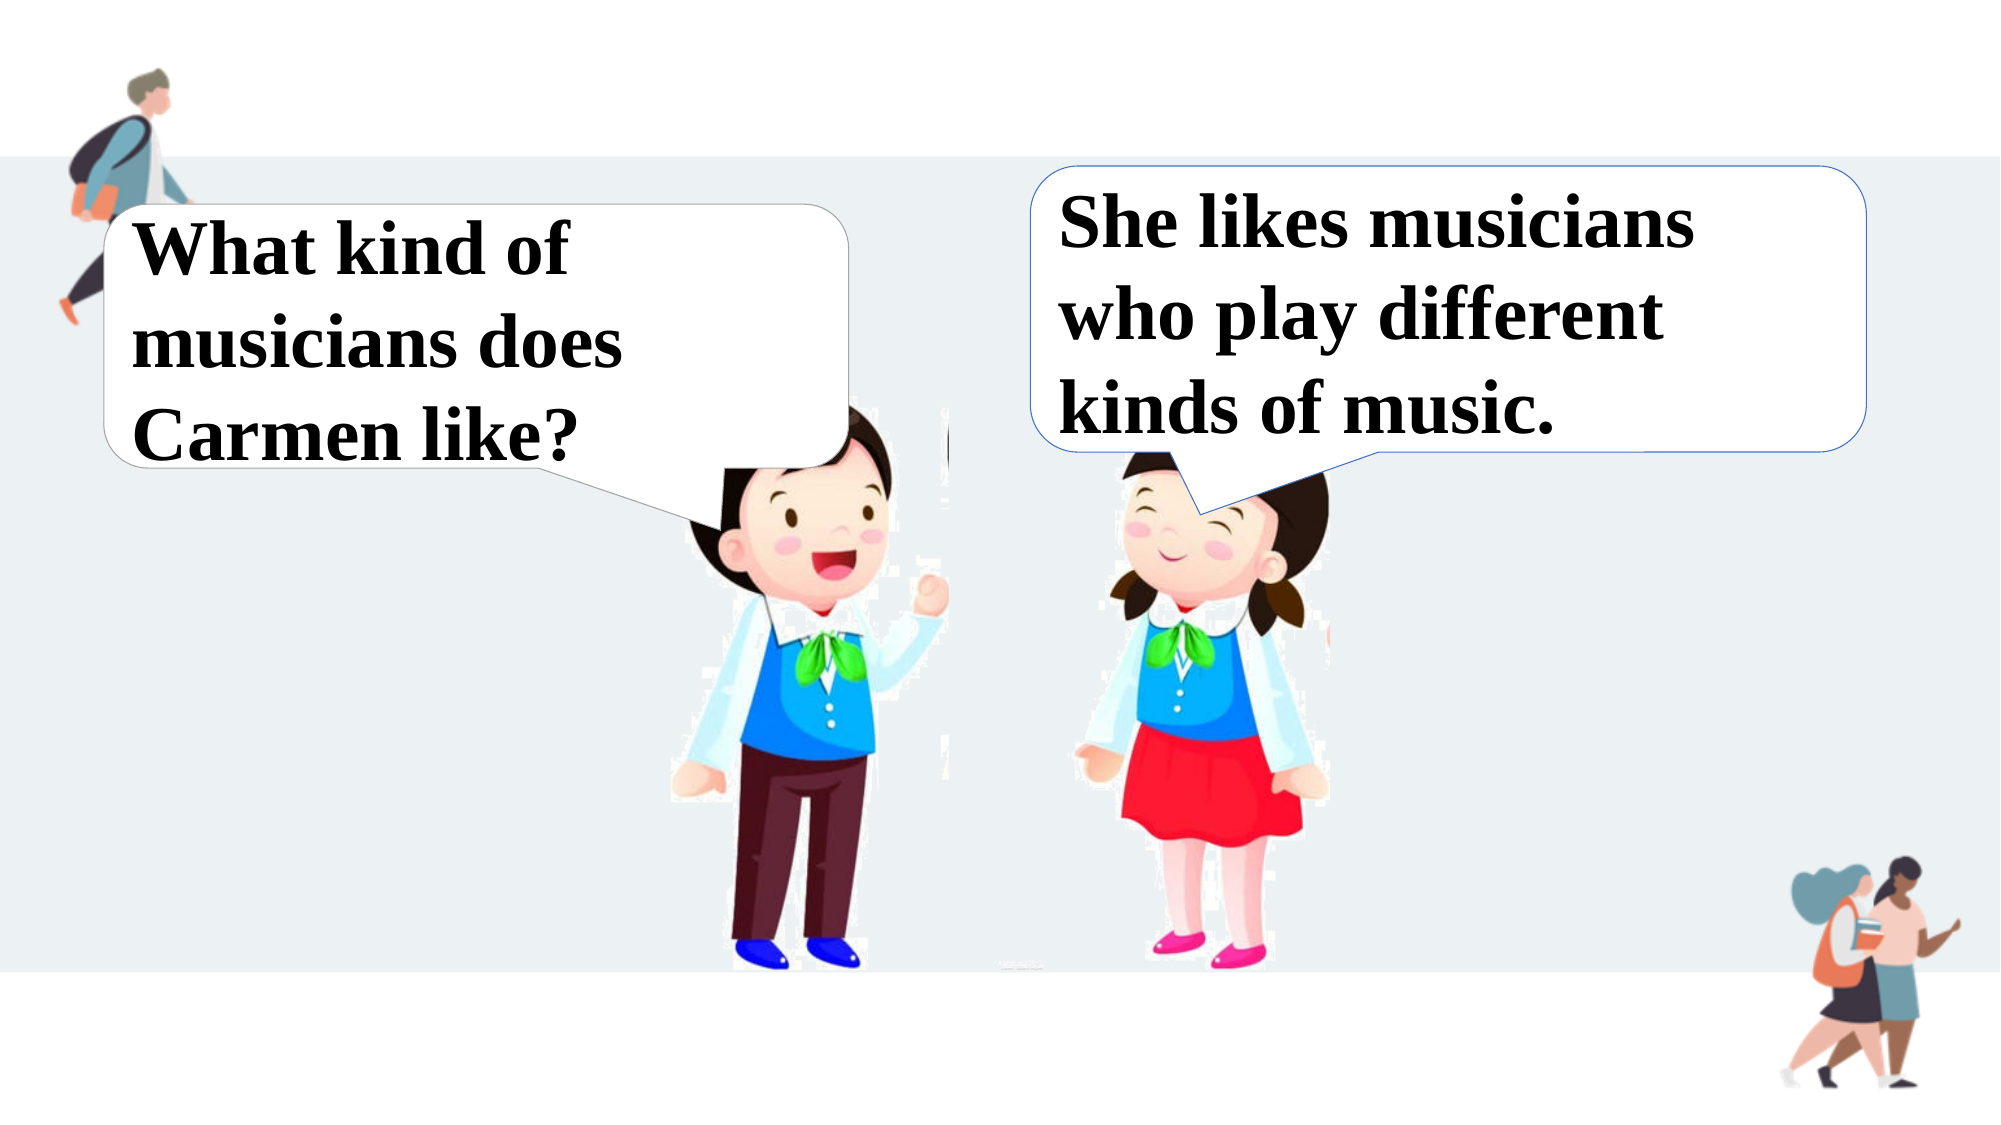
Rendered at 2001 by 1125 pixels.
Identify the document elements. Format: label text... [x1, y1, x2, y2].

text_box She likes musicians who play different kinds of music. [1029, 165, 1867, 470]
text_box What kind of musicians does Carmen like? [103, 203, 850, 506]
picture [0, 0, 2001, 1125]
